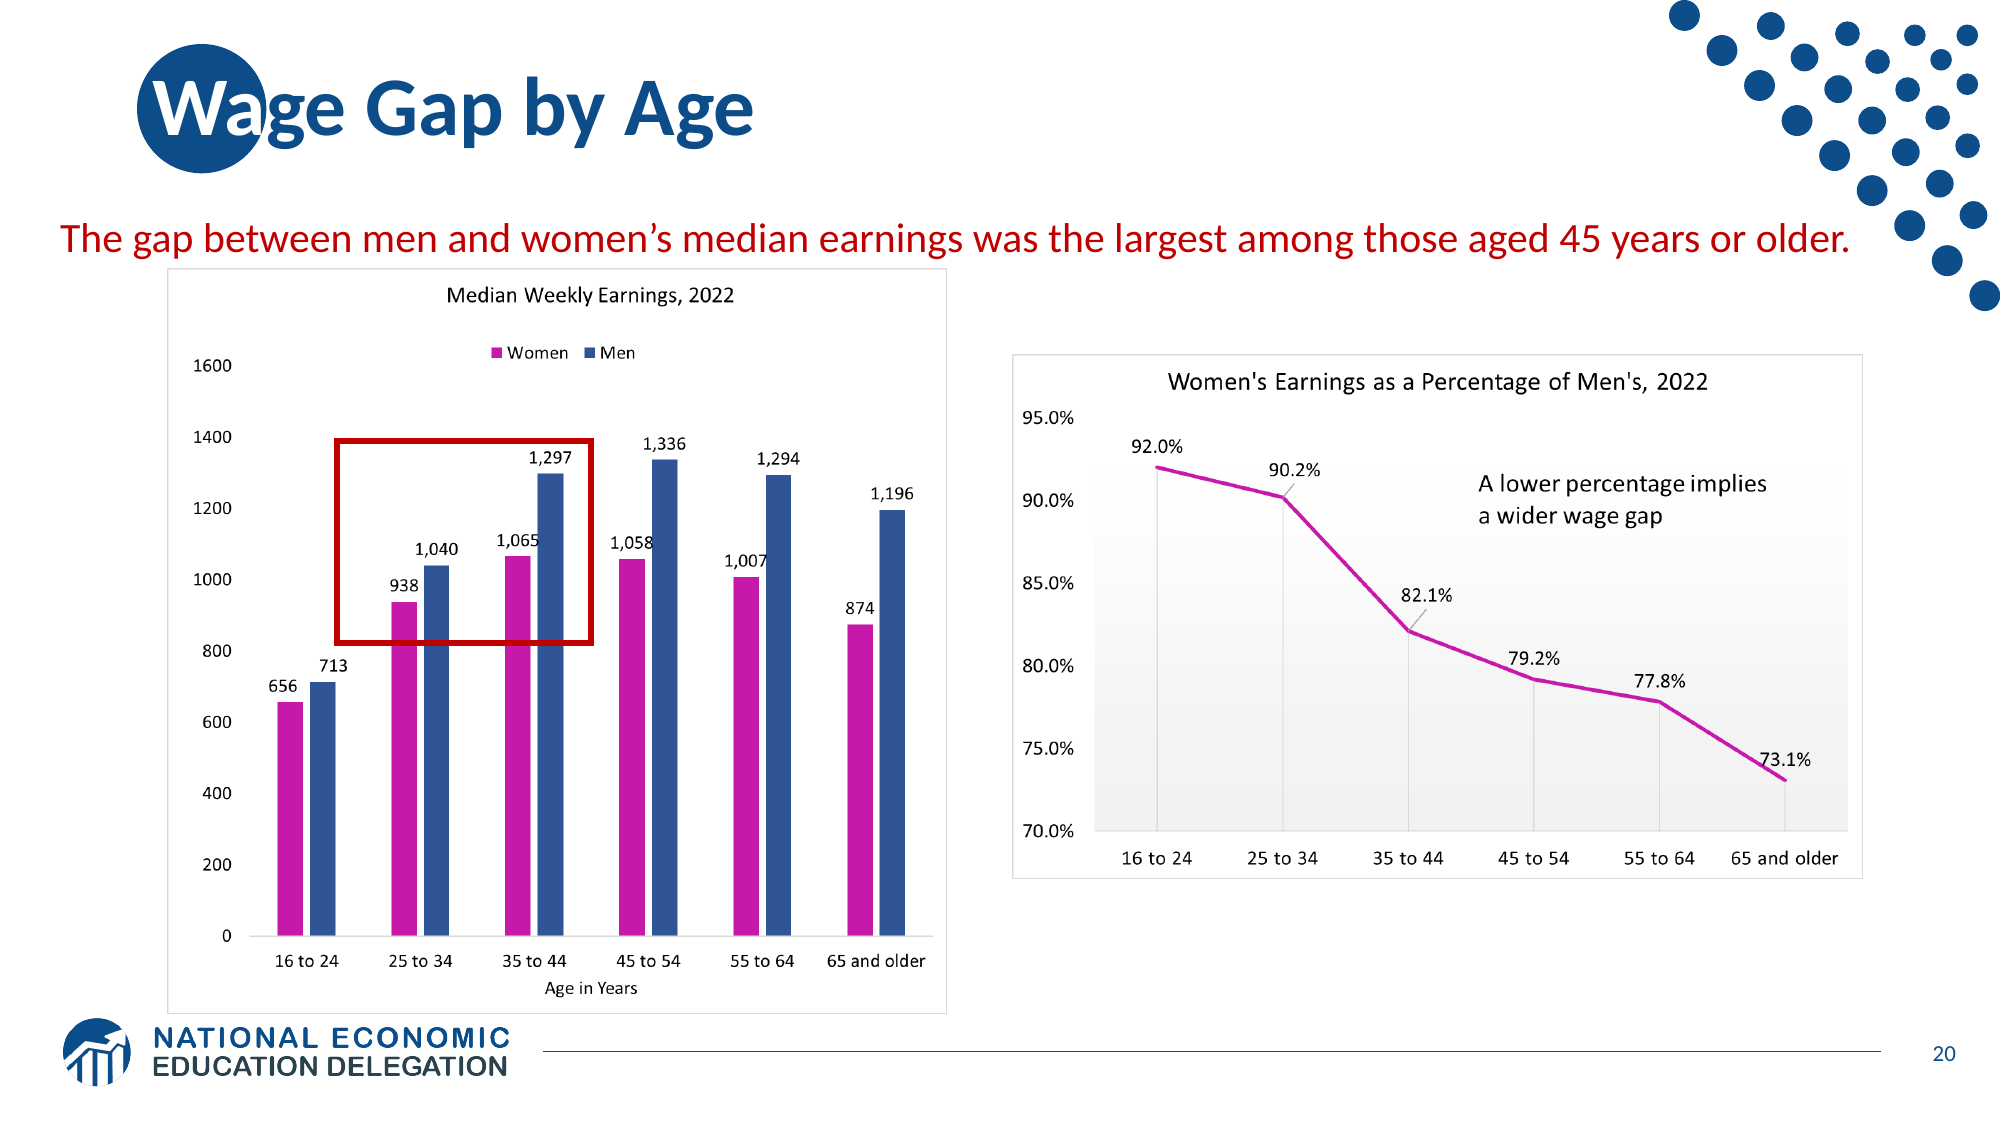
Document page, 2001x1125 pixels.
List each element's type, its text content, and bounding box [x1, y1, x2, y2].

text_box The gap between men and women’s median earnings was the largest among those aged 45 years or older. [45, 202, 1881, 268]
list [1012, 354, 1863, 879]
slide_number 20 [1521, 1022, 1972, 1082]
title Wage Gap by Age [137, 0, 1863, 202]
picture [55, 1013, 520, 1091]
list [167, 268, 947, 1014]
